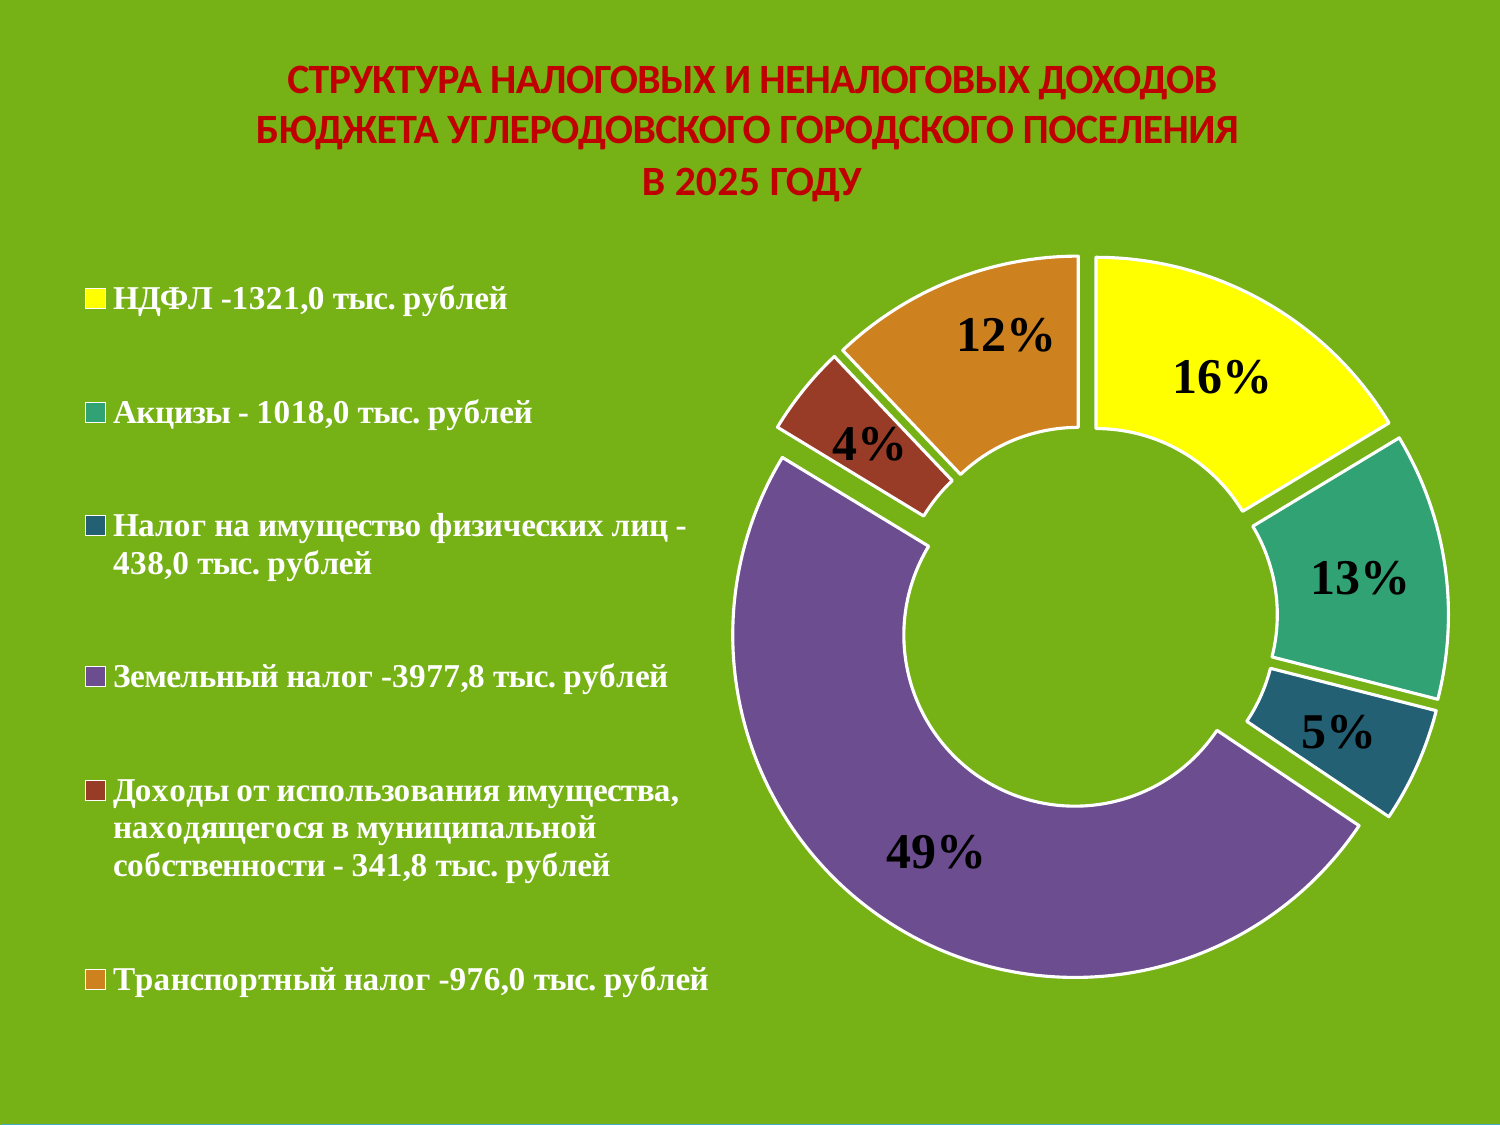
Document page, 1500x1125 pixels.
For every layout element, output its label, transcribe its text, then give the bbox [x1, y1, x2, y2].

text_box [2, 0, 1500, 1124]
chart [49, 203, 1451, 1076]
text_box СТРУКТУРА НАЛОГОВЫХ И НЕНАЛОГОВЫХ ДОХОДОВ БЮДЖЕТА УГЛЕРОДОВСКОГО ГОРОДСКОГО ПОСЕЛЕНИЯ В 2025 ГОДУ [205, 50, 1297, 203]
